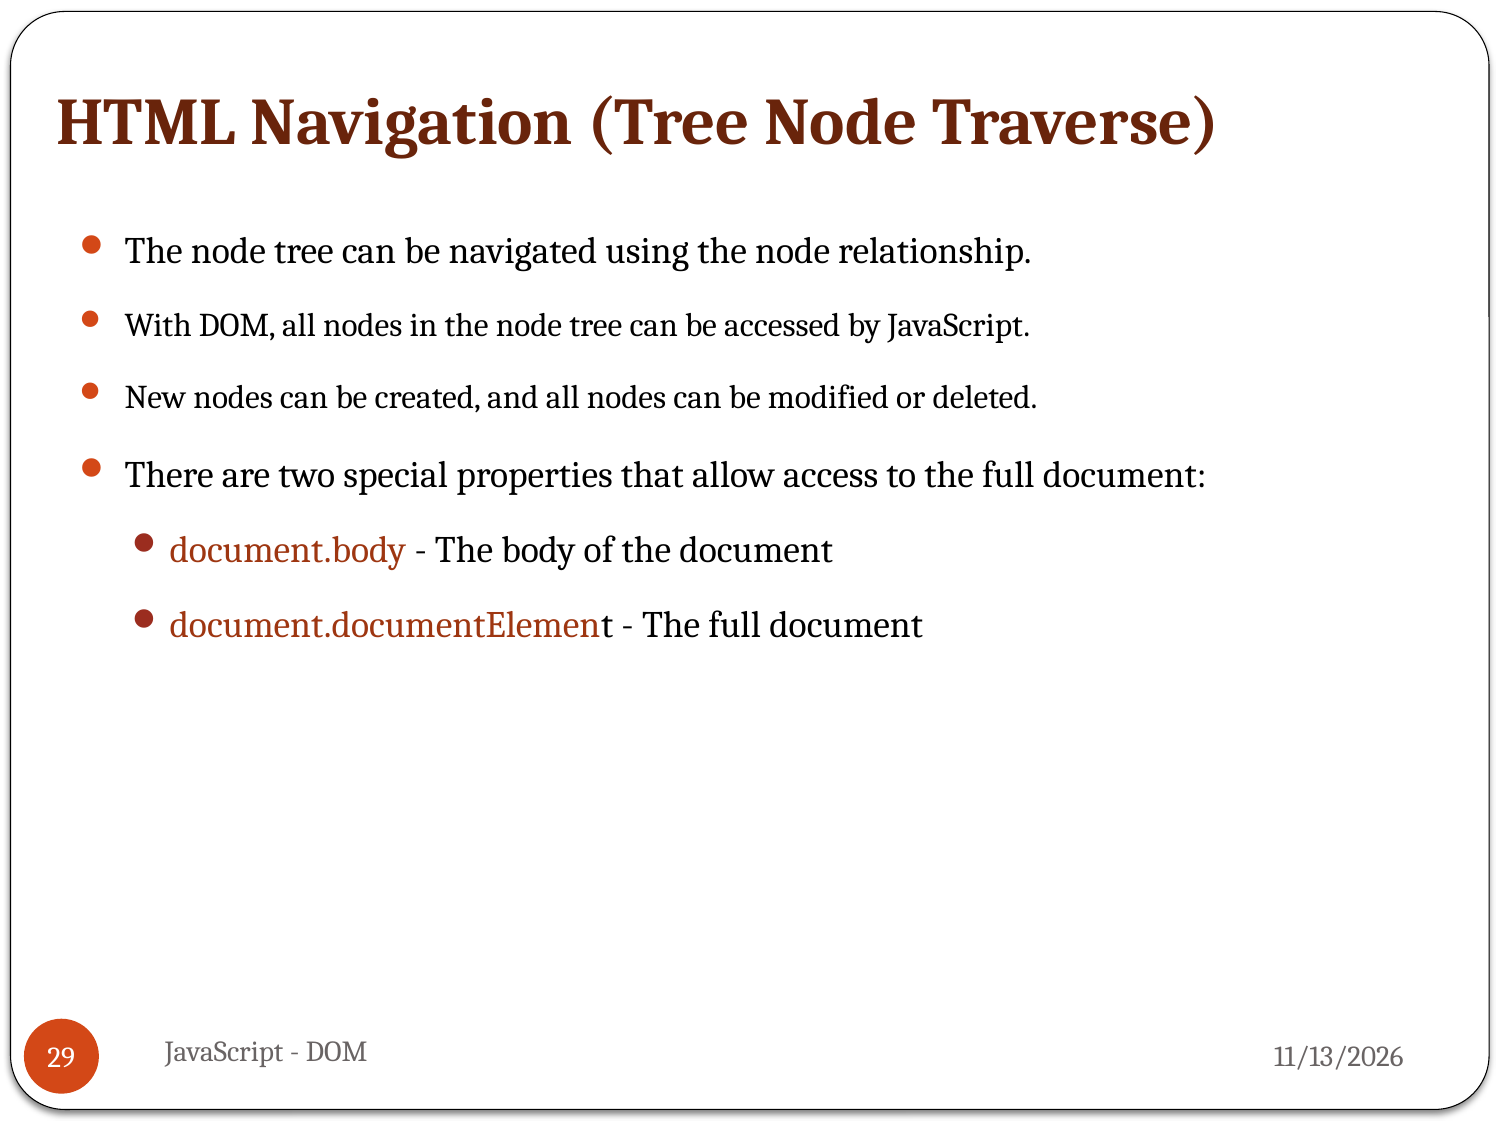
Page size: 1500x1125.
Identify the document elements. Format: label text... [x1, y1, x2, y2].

title HTML Navigation (Tree Node Traverse) [41, 42, 1317, 174]
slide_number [1012, 1015, 1419, 1094]
slide_number 29 [23, 1018, 99, 1094]
footer JavaScript - DOM [150, 1012, 800, 1088]
list The node tree can be navigated using the node relationship. With DOM, all nodes in the node tree can be accessed by JavaScript. New nodes can be created, and all nodes can be modified or deleted. There are two special properties that allow access to the full document: document.body - The body of the document document.documentElement - The full document [64, 196, 1424, 835]
